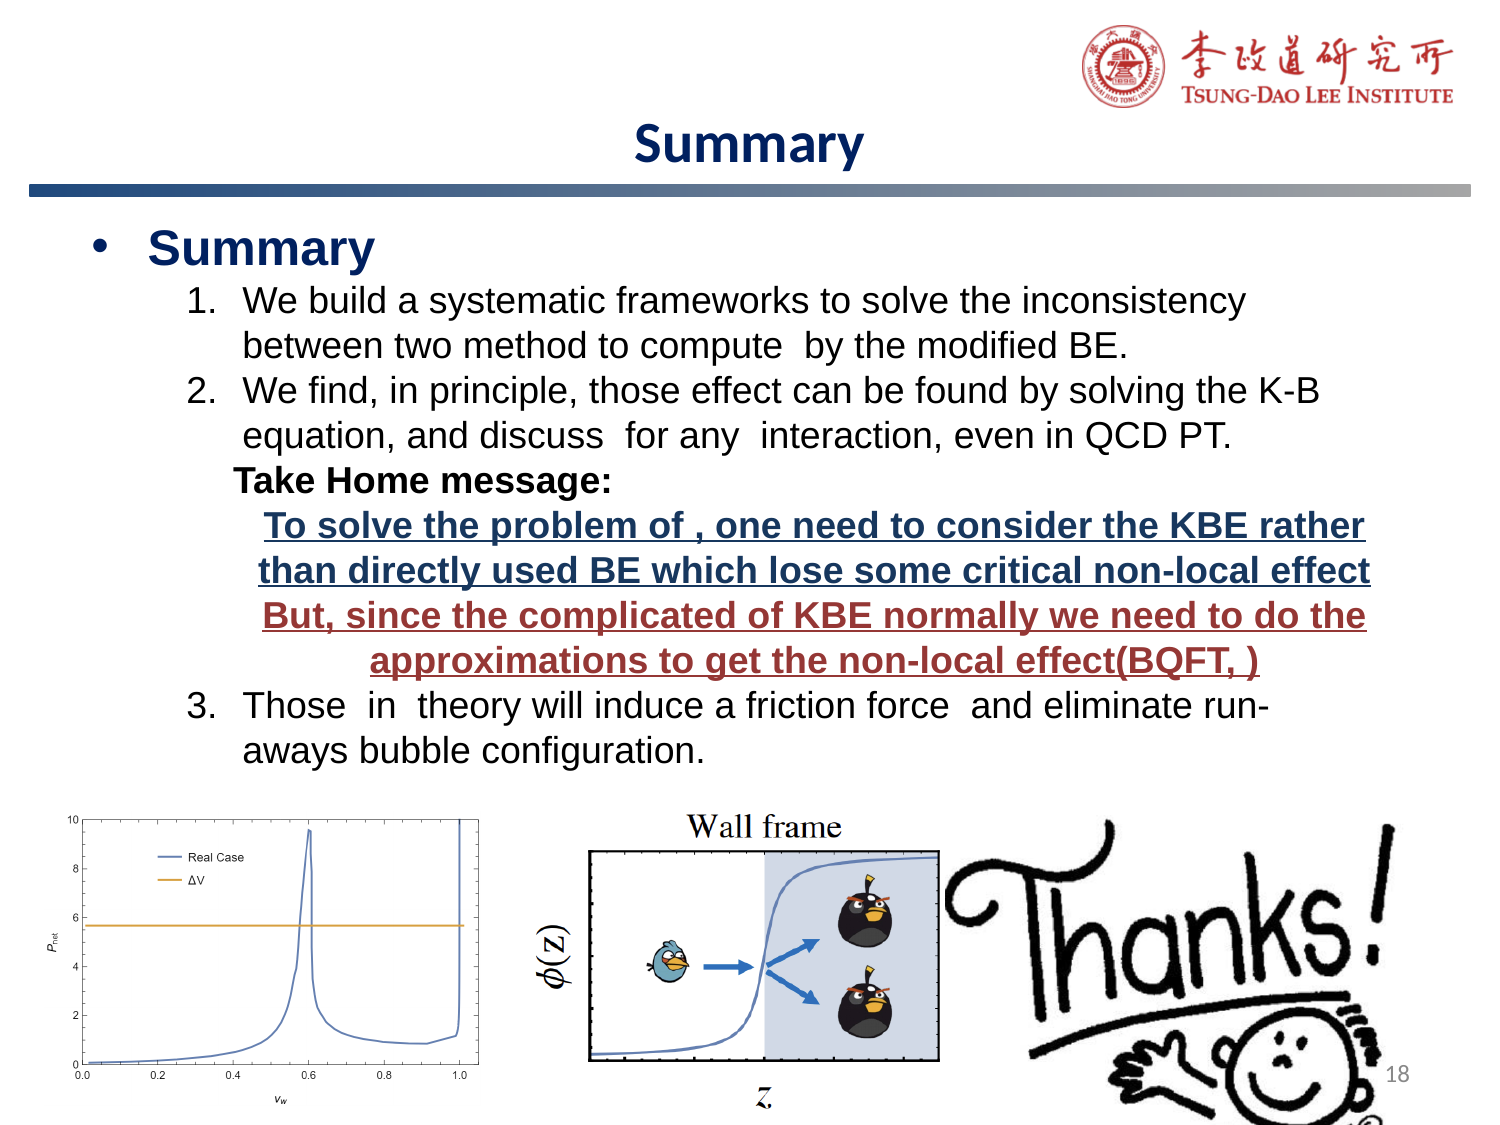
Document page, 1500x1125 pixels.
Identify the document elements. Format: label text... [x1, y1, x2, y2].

title Summary [75, 45, 1425, 233]
text_box [27, 182, 75, 198]
picture [530, 810, 1464, 1125]
text_box Summary [76, 208, 1267, 283]
picture [43, 811, 482, 1107]
picture [1068, 16, 1471, 117]
text_box [1425, 182, 1473, 198]
